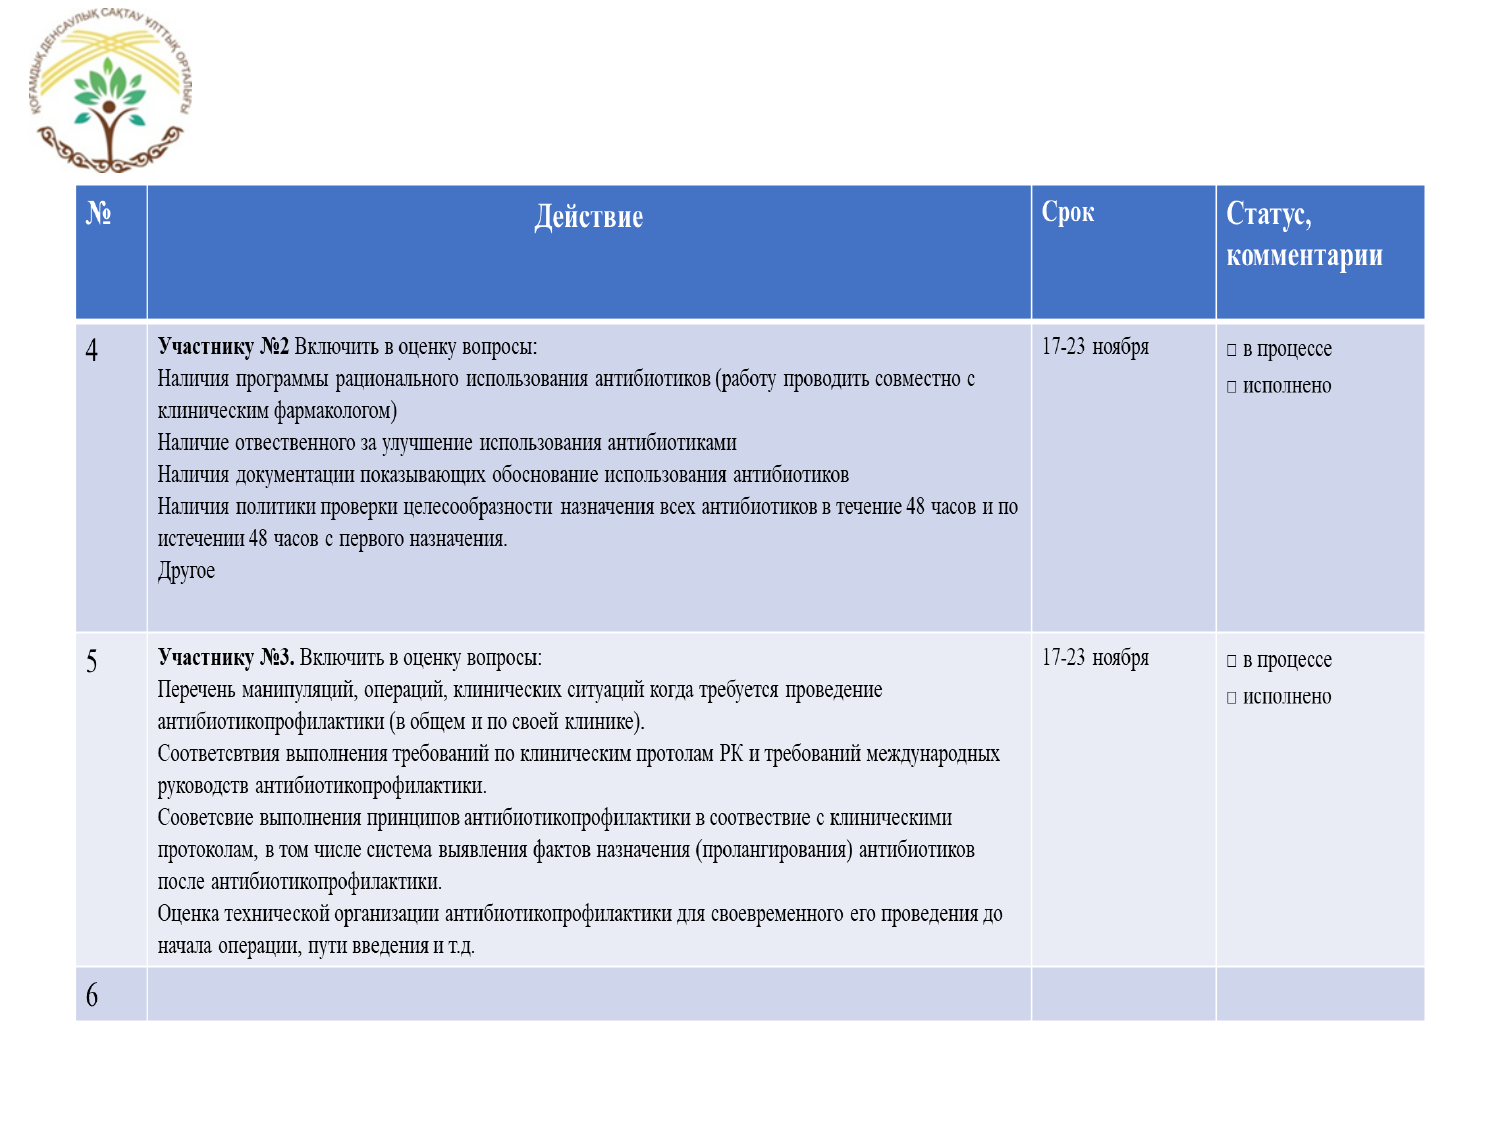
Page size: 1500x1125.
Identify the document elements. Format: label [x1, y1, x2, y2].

picture [29, 8, 193, 173]
picture [74, 179, 1426, 1036]
